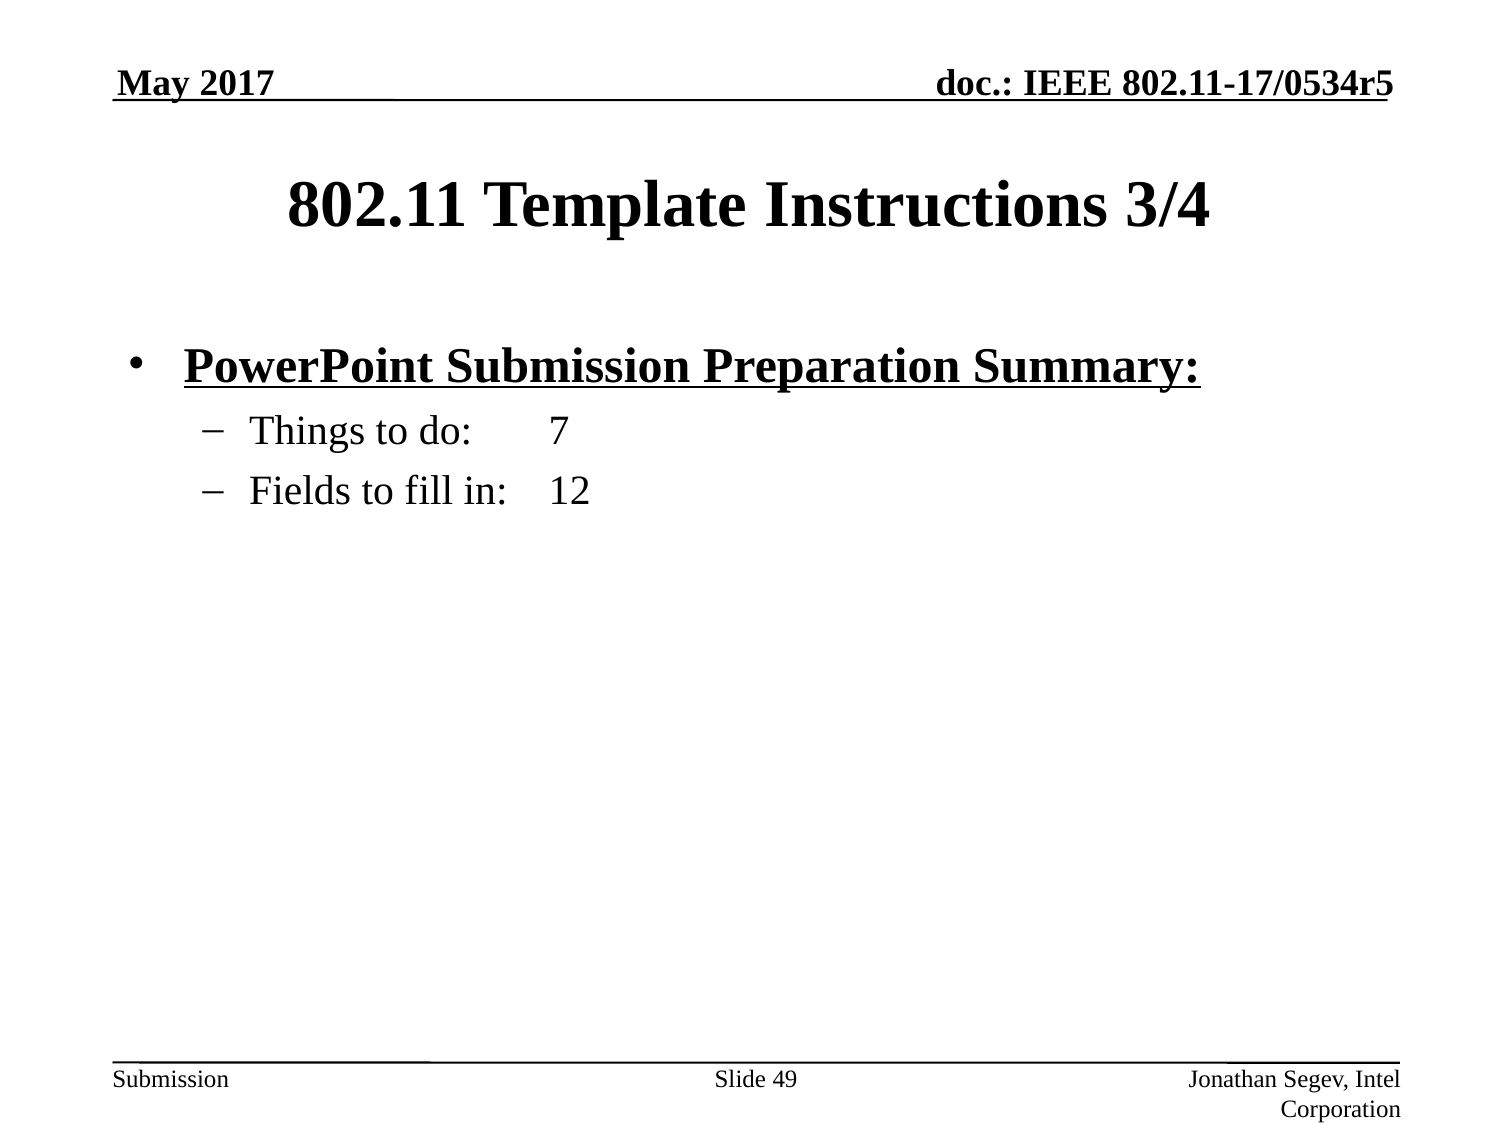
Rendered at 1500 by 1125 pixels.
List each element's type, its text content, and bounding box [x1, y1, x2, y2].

footer Jonathan Segev, Intel Corporation [1066, 1061, 1402, 1093]
title 802.11 Template Instructions 3/4 [112, 112, 1388, 288]
slide_number Slide 49 [712, 1061, 800, 1123]
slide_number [116, 58, 507, 104]
list PowerPoint Submission Preparation Summary: Things to do: 7 Fields to fill in: 12 [112, 324, 1388, 1001]
